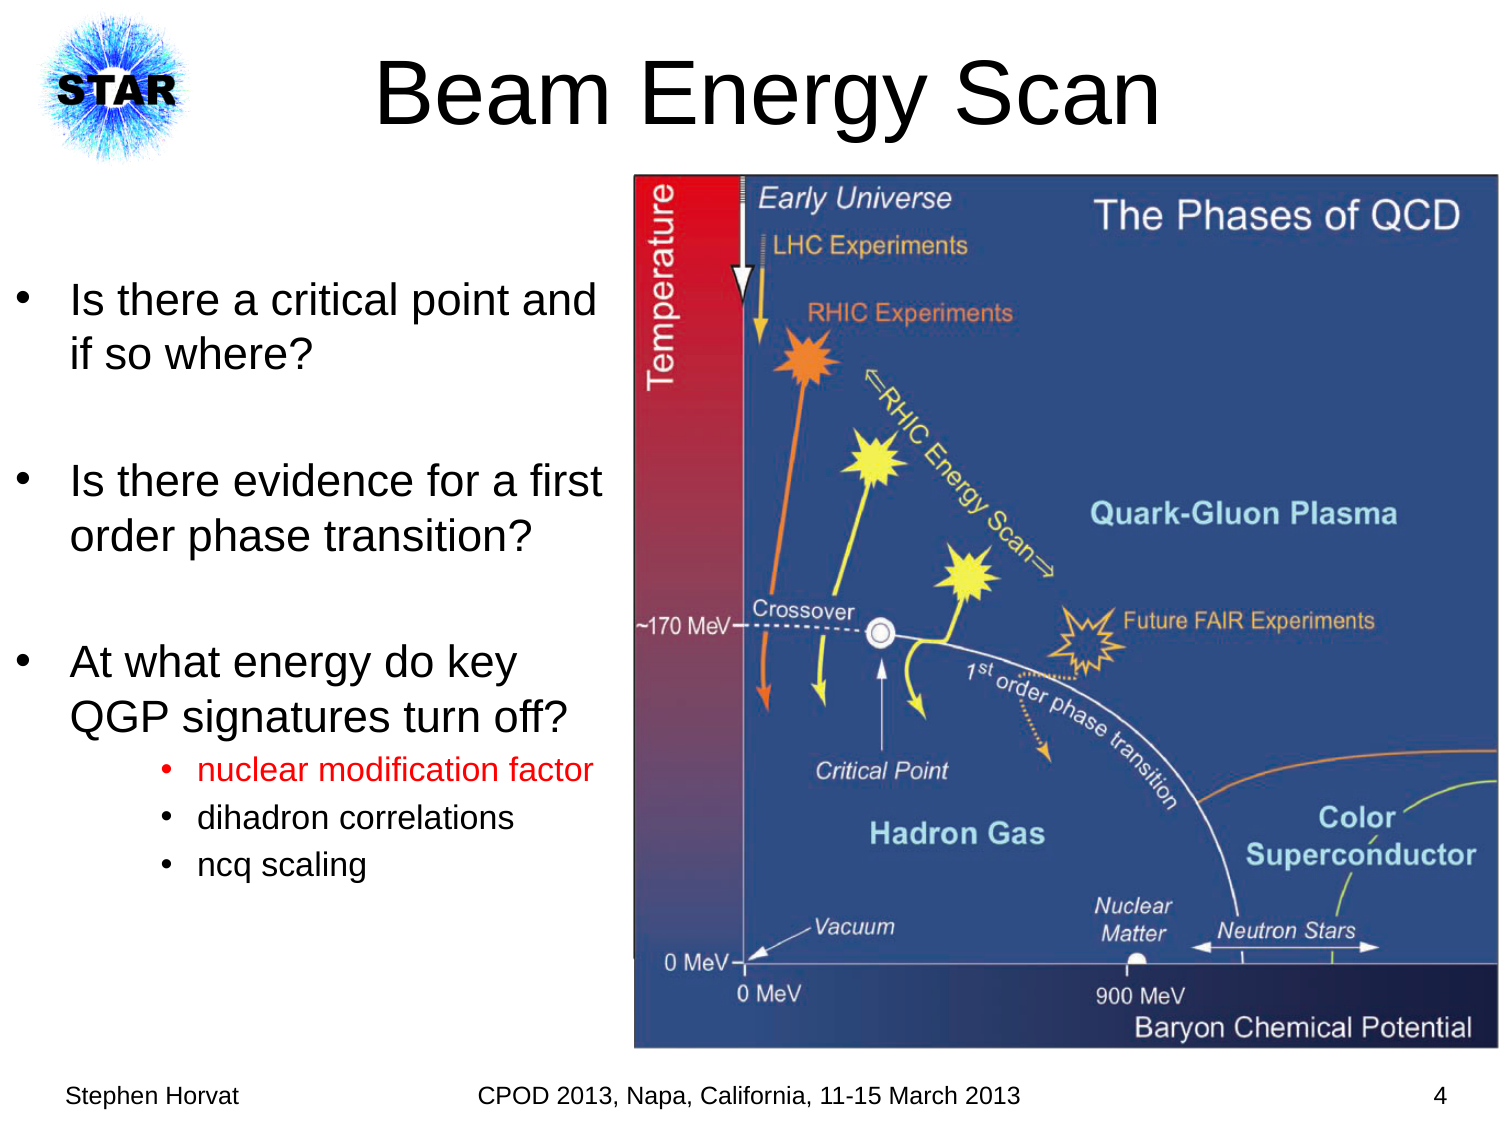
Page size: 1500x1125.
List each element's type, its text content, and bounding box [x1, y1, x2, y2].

title Beam Energy Scan [174, 1, 1363, 175]
footer CPOD 2013, Napa, California, 11-15 March 2013 [437, 1065, 1063, 1125]
slide_number Stephen Horvat [50, 1065, 400, 1125]
picture [0, 0, 227, 175]
picture [633, 174, 1500, 1051]
slide_number 4 [1112, 1065, 1463, 1125]
list Is there a critical point and if so where? Is there evidence for a first order phase transition? At what energy do key QGP signatures turn off? nuclear modification factor dihadron correlations ncq scaling [0, 262, 628, 944]
